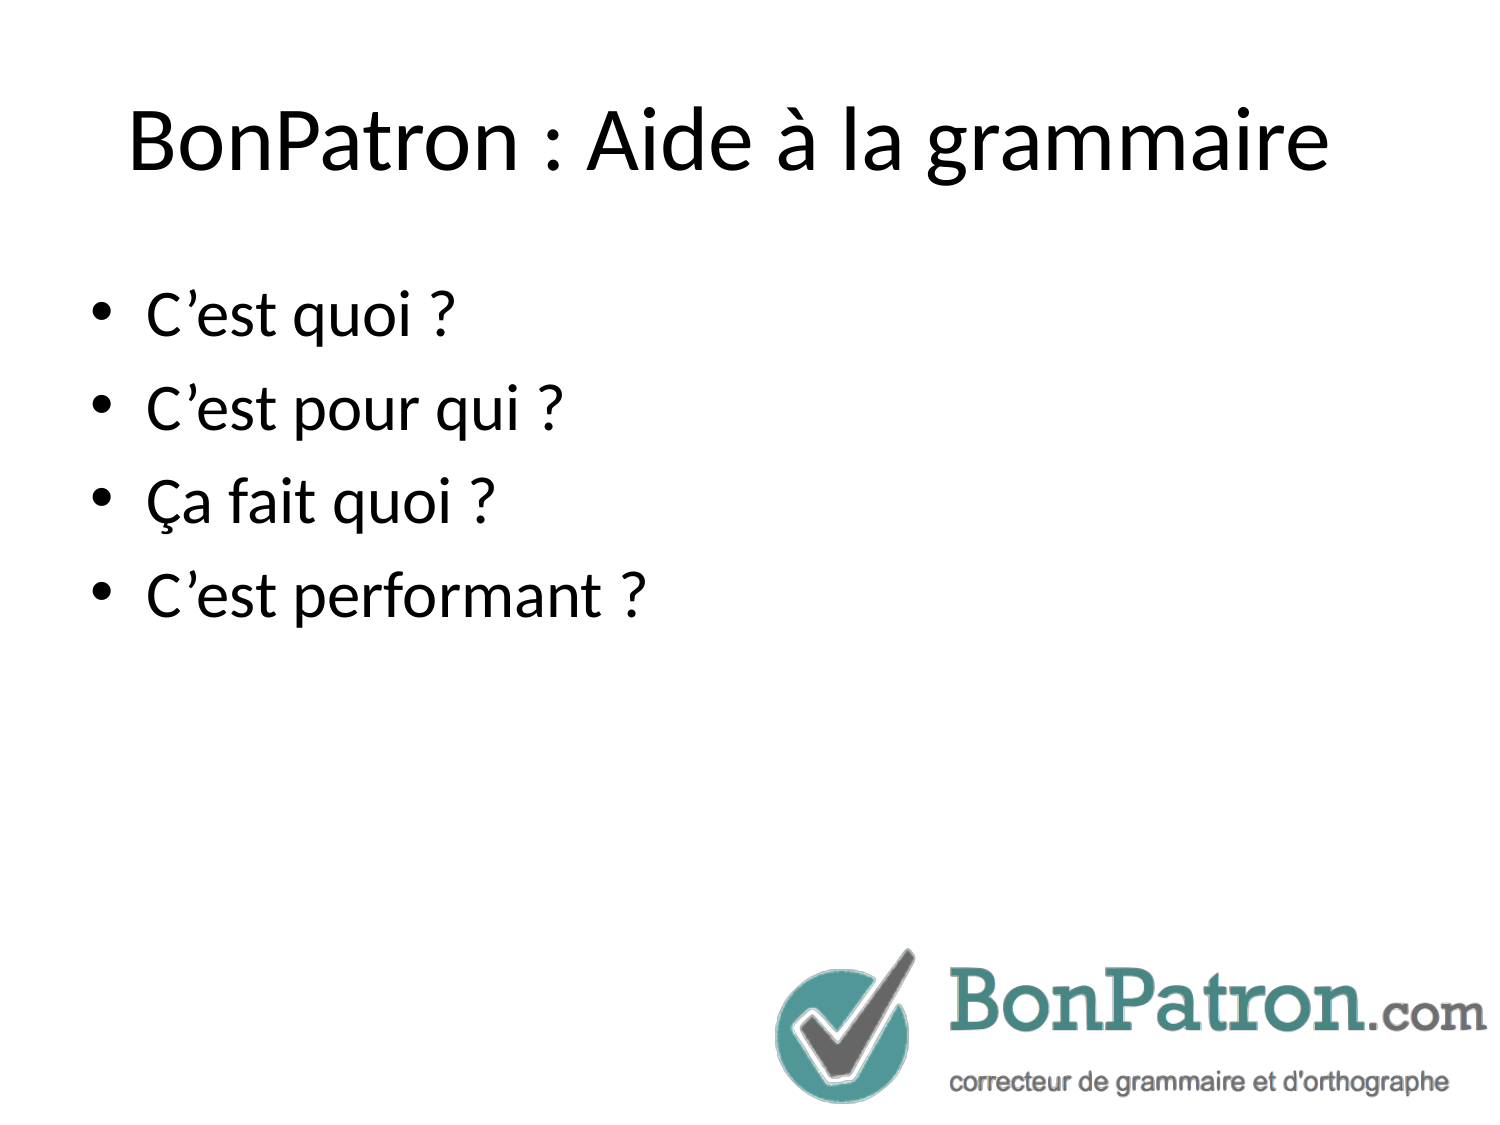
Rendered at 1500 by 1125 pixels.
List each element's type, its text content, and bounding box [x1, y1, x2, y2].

title BonPatron : Aide à la grammaire [54, 39, 1405, 228]
list C’est quoi ? C’est pour qui ? Ça fait quoi ? C’est performant ? [75, 262, 1425, 1005]
picture [769, 940, 1494, 1114]
